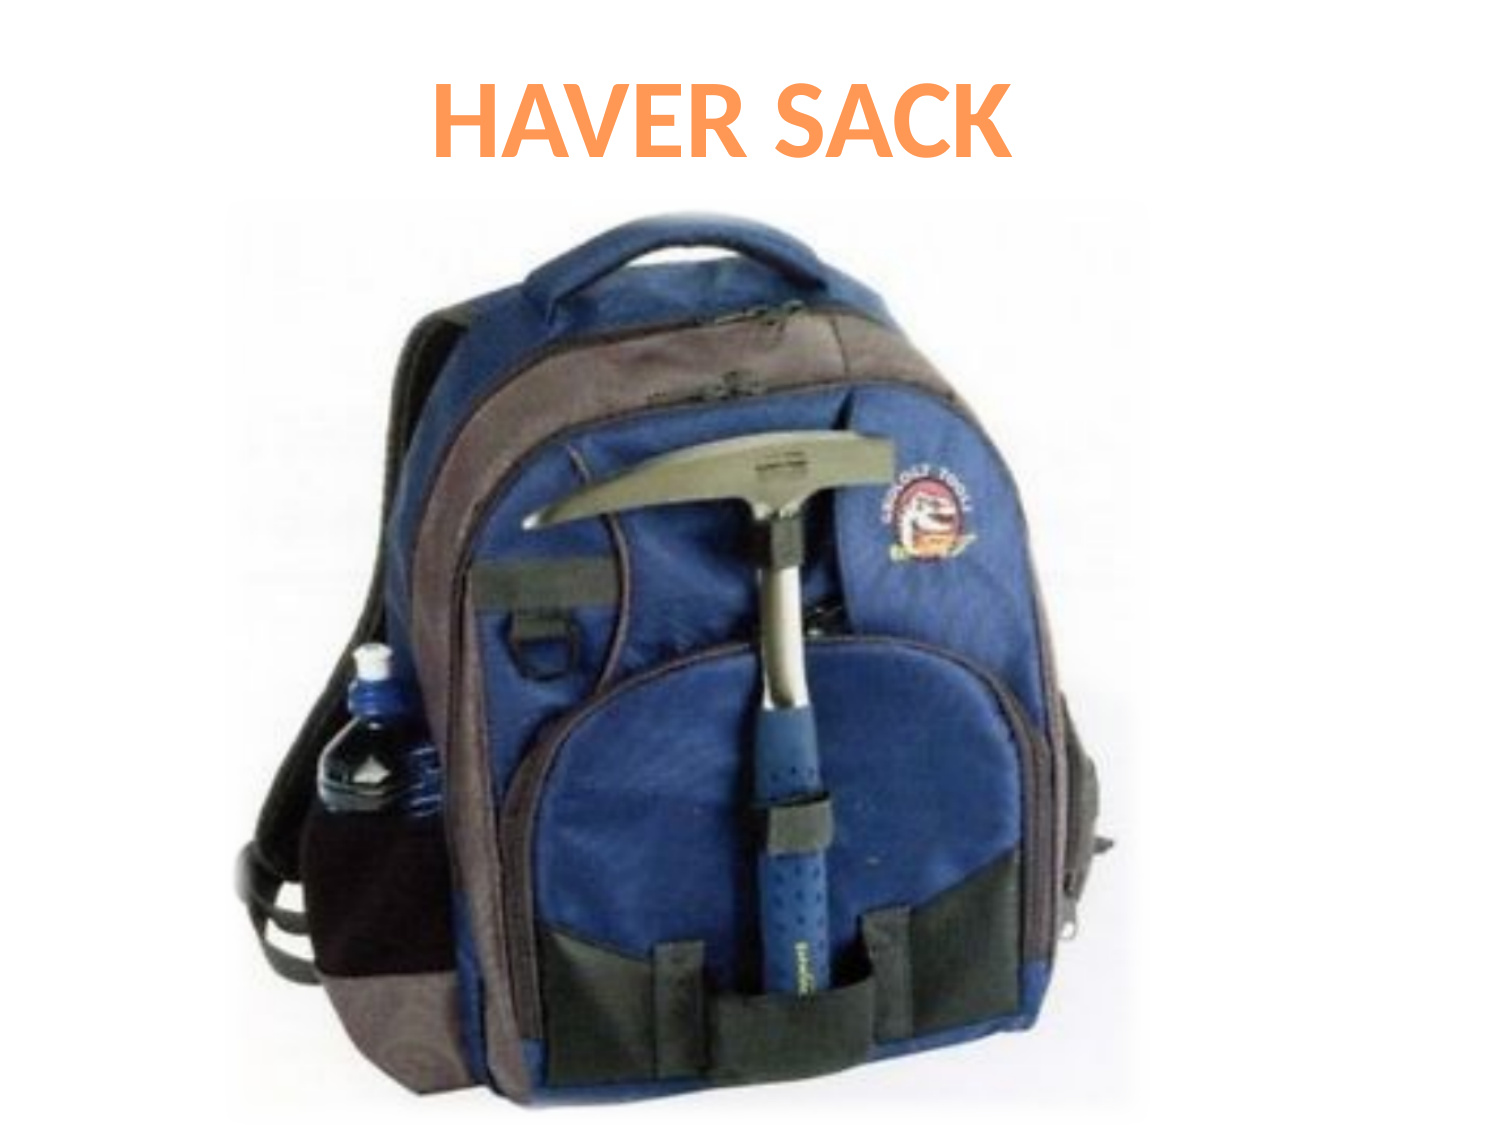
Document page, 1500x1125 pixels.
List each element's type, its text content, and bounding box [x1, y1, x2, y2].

picture [224, 199, 1151, 1125]
text_box HAVER SACK [415, 37, 1029, 188]
